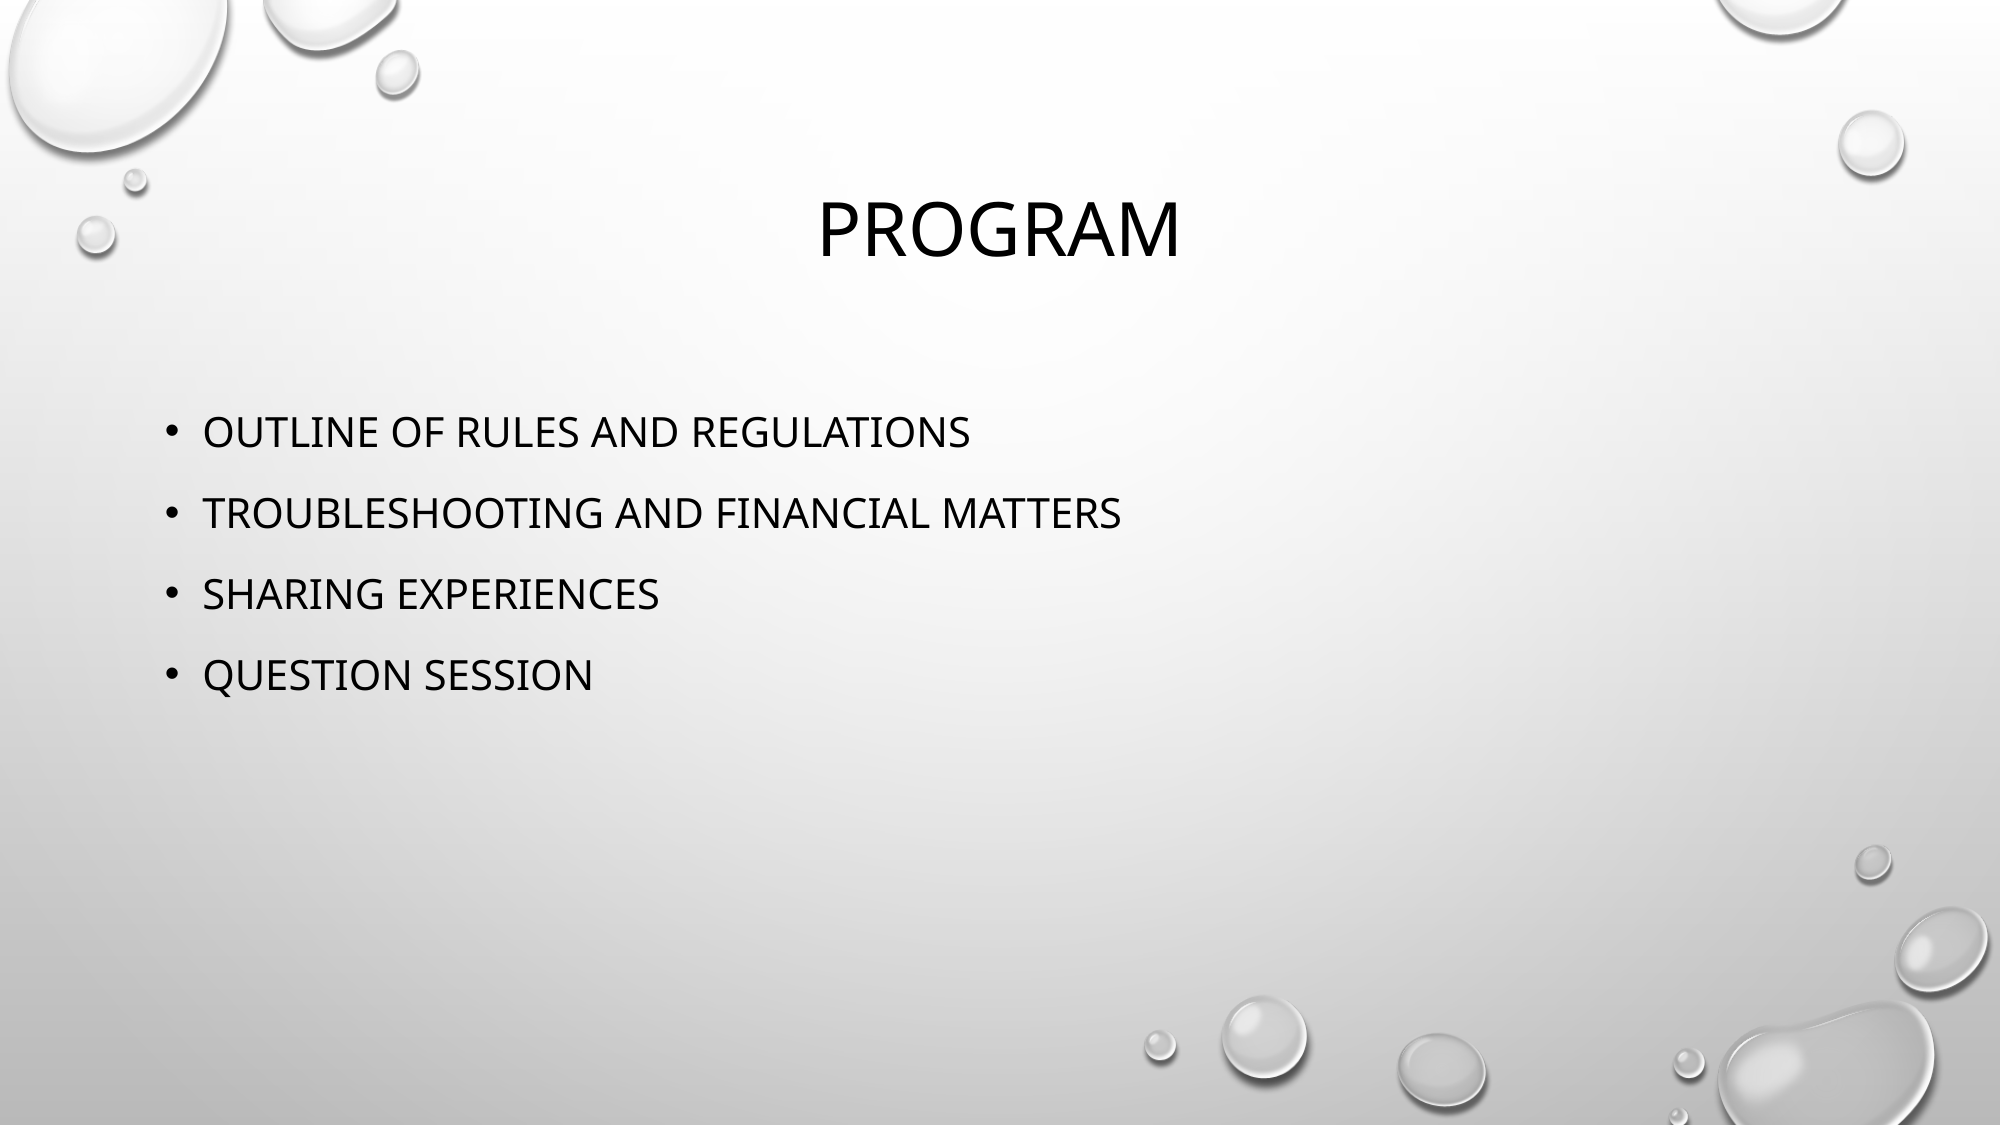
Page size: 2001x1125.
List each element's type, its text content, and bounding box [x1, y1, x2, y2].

list Outline of rules and regulations Troubleshooting and financial matters Sharing experiences Question session [149, 388, 1850, 950]
picture [0, 0, 2000, 1125]
title program [149, 101, 1851, 364]
